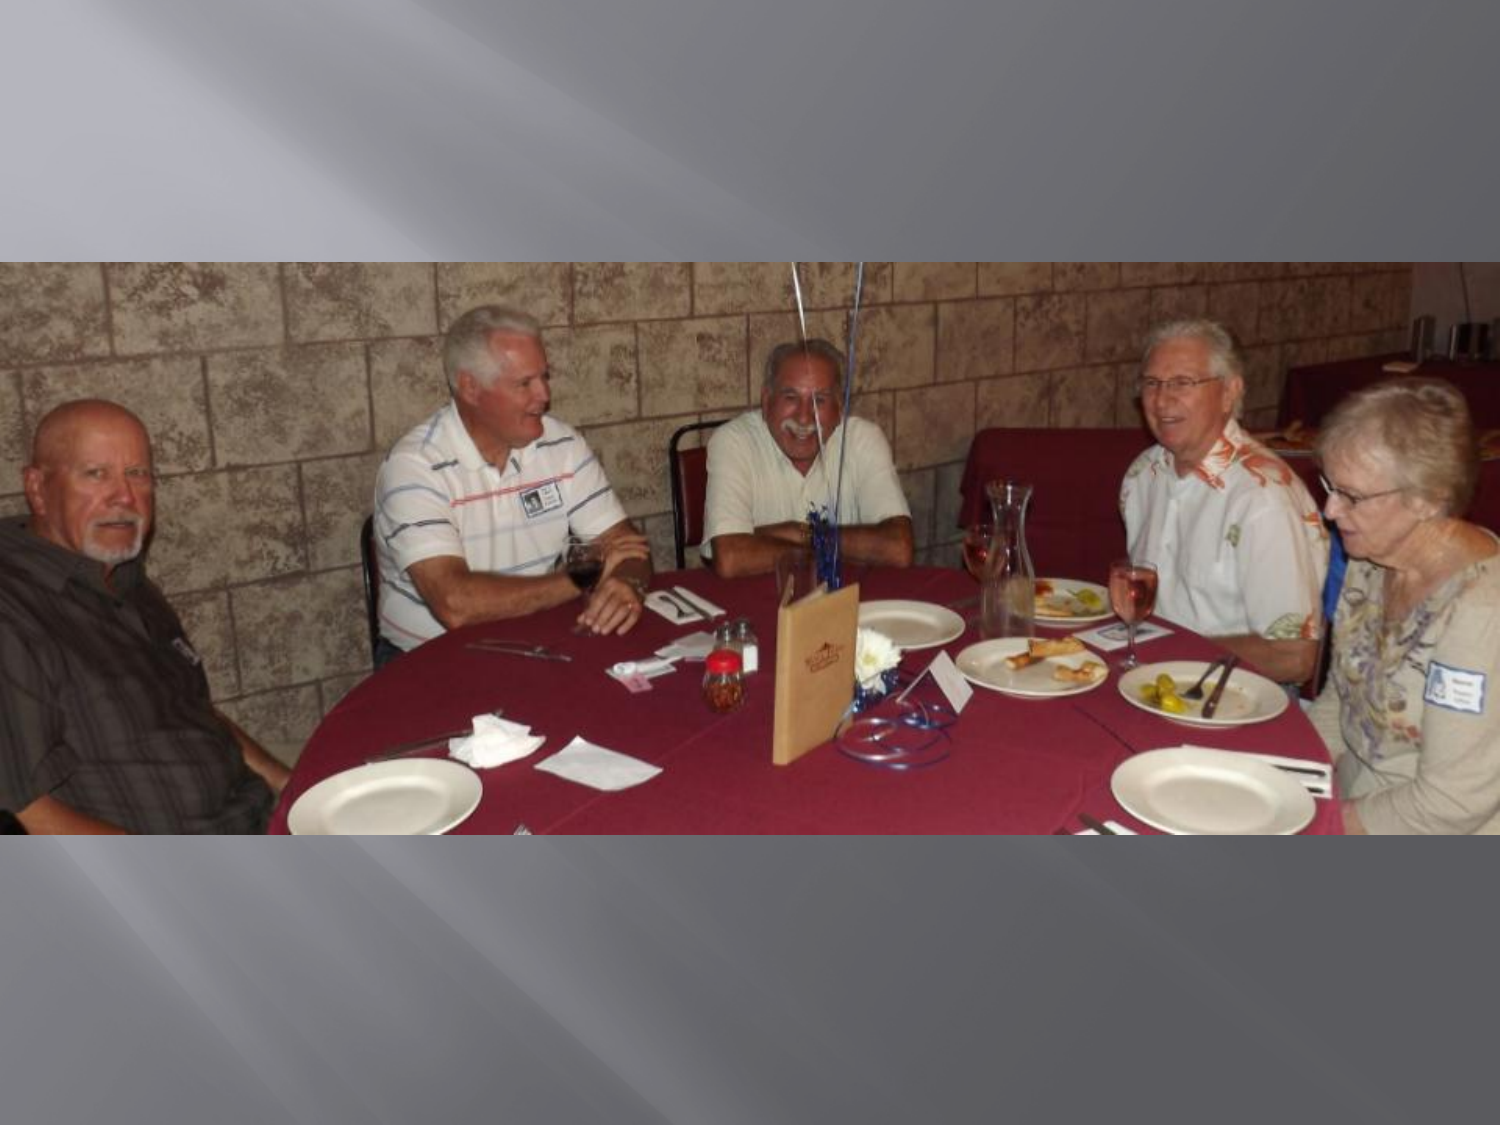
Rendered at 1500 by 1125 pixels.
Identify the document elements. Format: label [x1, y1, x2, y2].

picture [0, 262, 1500, 835]
